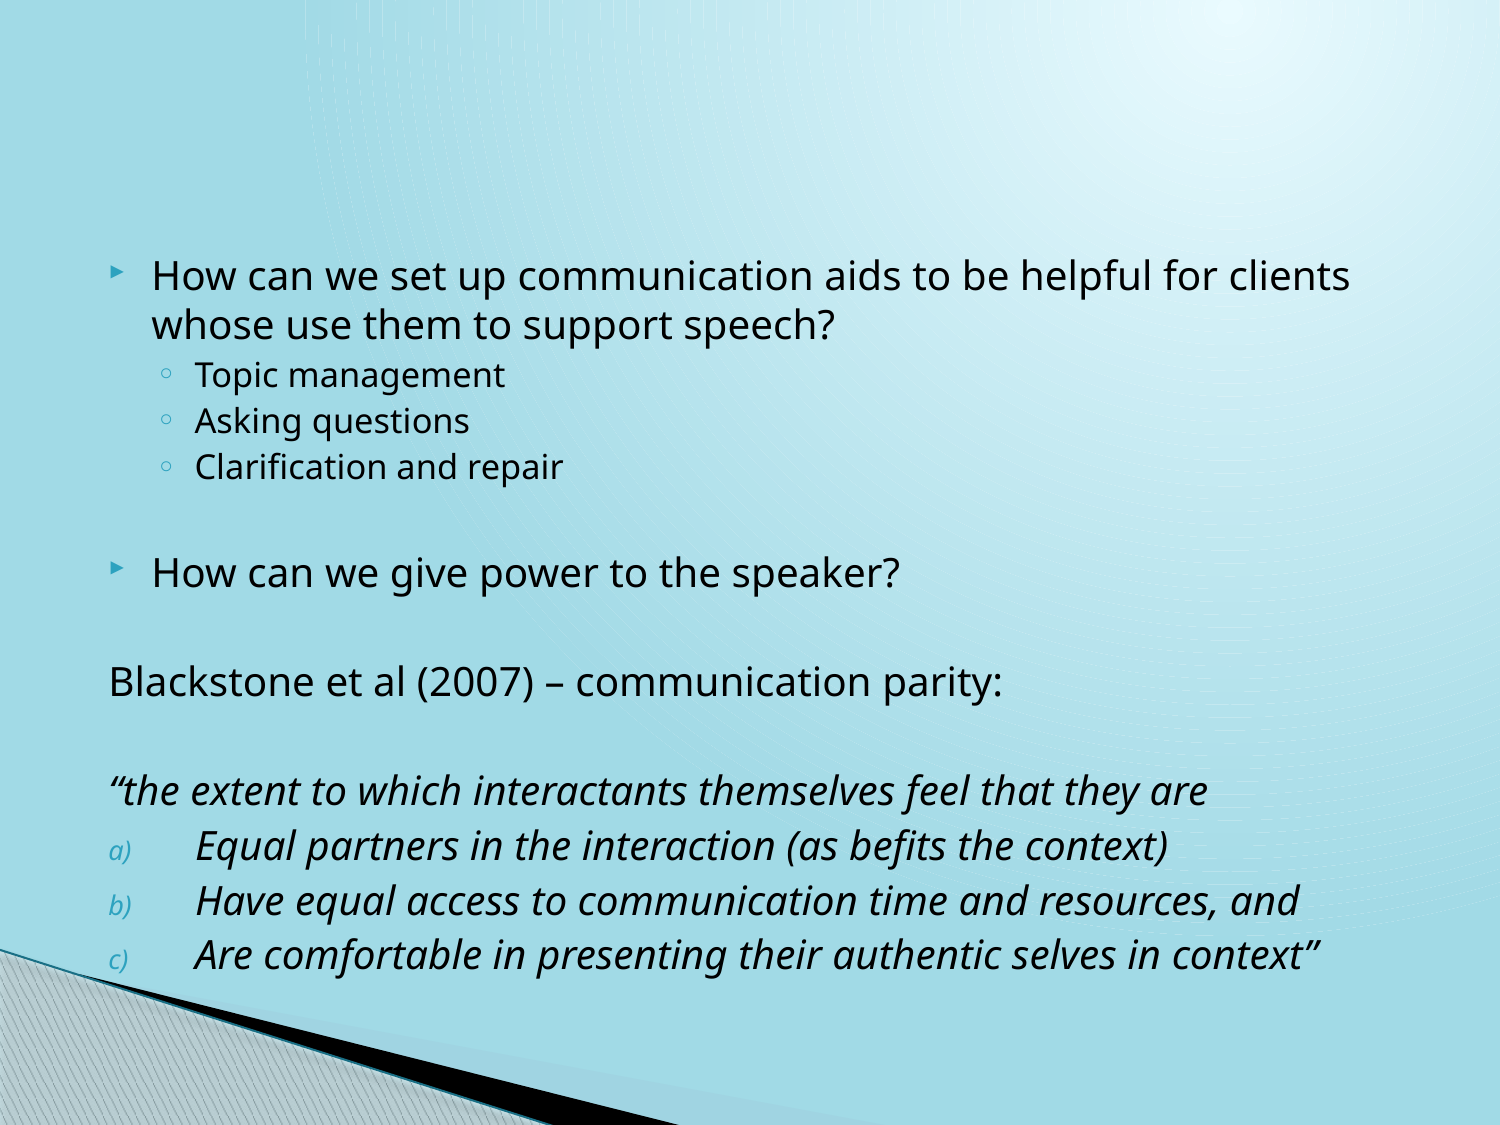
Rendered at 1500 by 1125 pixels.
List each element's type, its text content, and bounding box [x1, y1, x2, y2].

list How can we set up communication aids to be helpful for clients whose use them to support speech? Topic management Asking questions Clarification and repair How can we give power to the speaker? Blackstone et al (2007) – communication parity: “the extent to which interactants themselves feel that they are Equal partners in the interaction (as befits the context) Have equal access to communication time and resources, and Are comfortable in presenting their authentic selves in context” [75, 243, 1425, 986]
